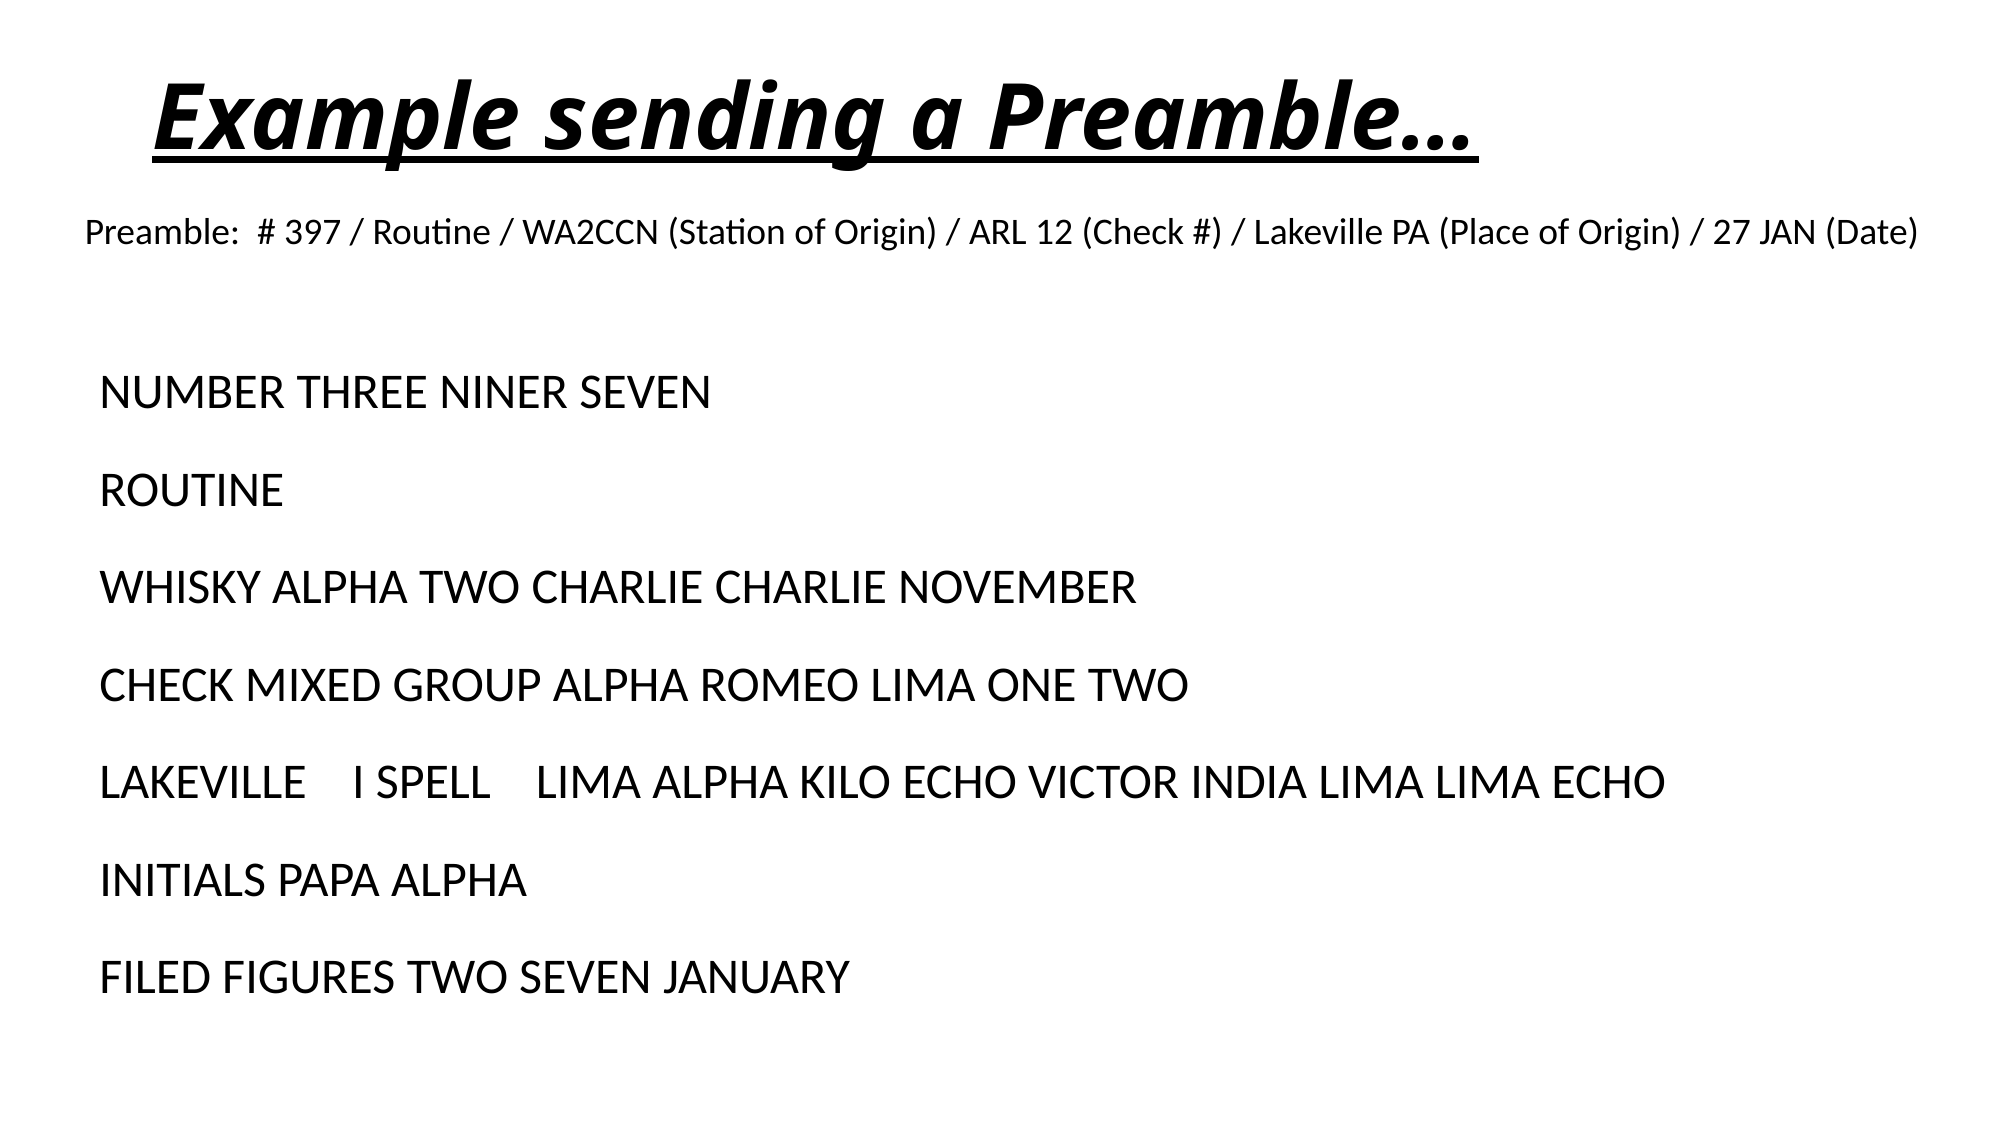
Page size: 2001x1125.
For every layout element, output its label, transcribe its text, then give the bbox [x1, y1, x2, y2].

text_box NUMBER THREE NINER SEVEN ROUTINE WHISKY ALPHA TWO CHARLIE CHARLIE NOVEMBER CHECK MIXED GROUP ALPHA ROMEO LIMA ONE TWO LAKEVILLE I SPELL LIMA ALPHA KILO ECHO VICTOR INDIA LIMA LIMA ECHO INITIALS PAPA ALPHA FILED FIGURES TWO SEVEN JANUARY [84, 351, 1903, 1012]
title Example sending a Preamble… [137, 59, 1863, 180]
text_box Preamble: # 397 / Routine / WA2CCN (Station of Origin) / ARL 12 (Check #) / Lakeville PA (Place of Origin) / 27 JAN (Date) [70, 199, 1936, 260]
